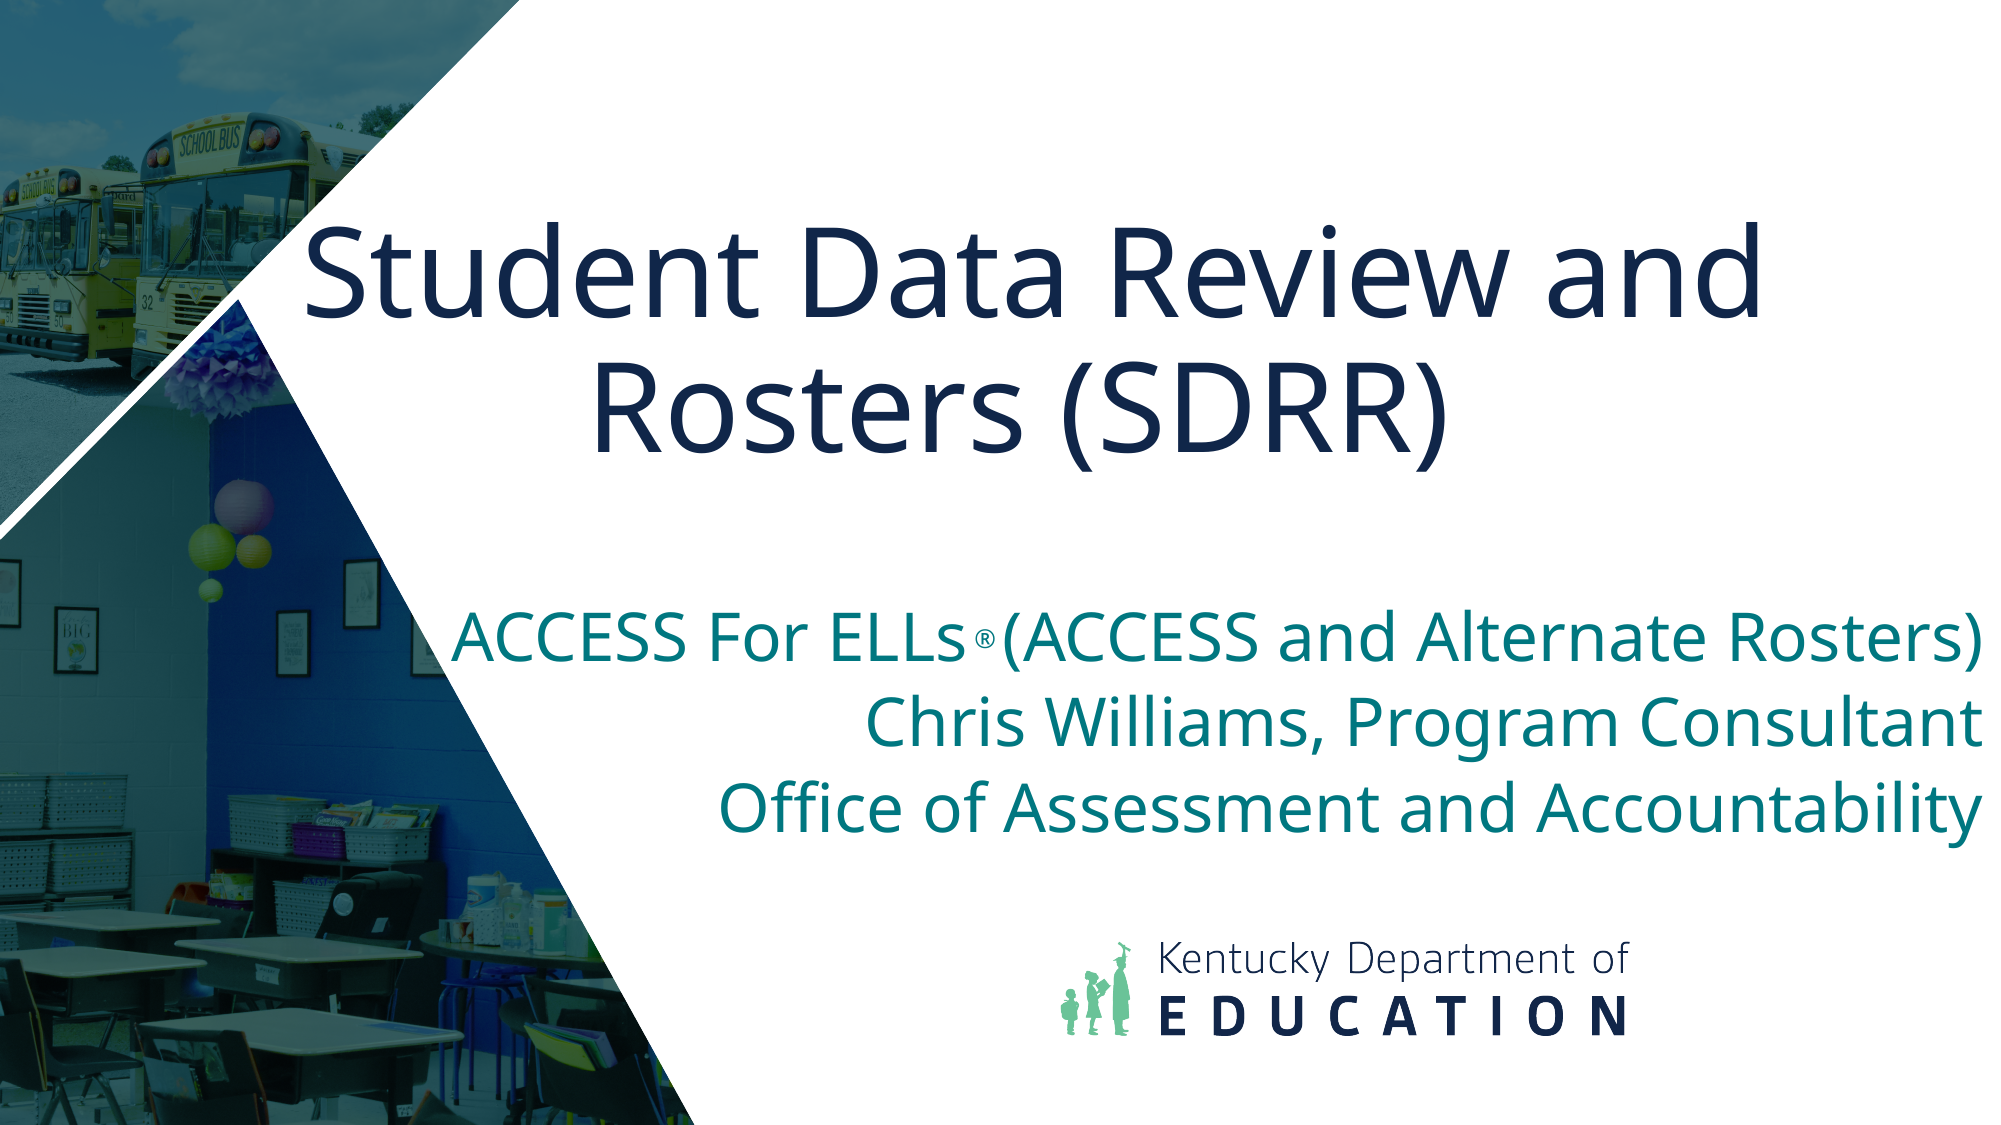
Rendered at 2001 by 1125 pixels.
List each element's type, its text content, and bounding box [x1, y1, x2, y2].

title Student Data Review and Rosters (SDRR) [285, 95, 1786, 487]
picture [0, 0, 2001, 1125]
subtitle ACCESS For ELLs ® (ACCESS and Alternate Rosters) Chris Williams, Program Consultant Office of Assessment and Accountability [390, 595, 2000, 908]
